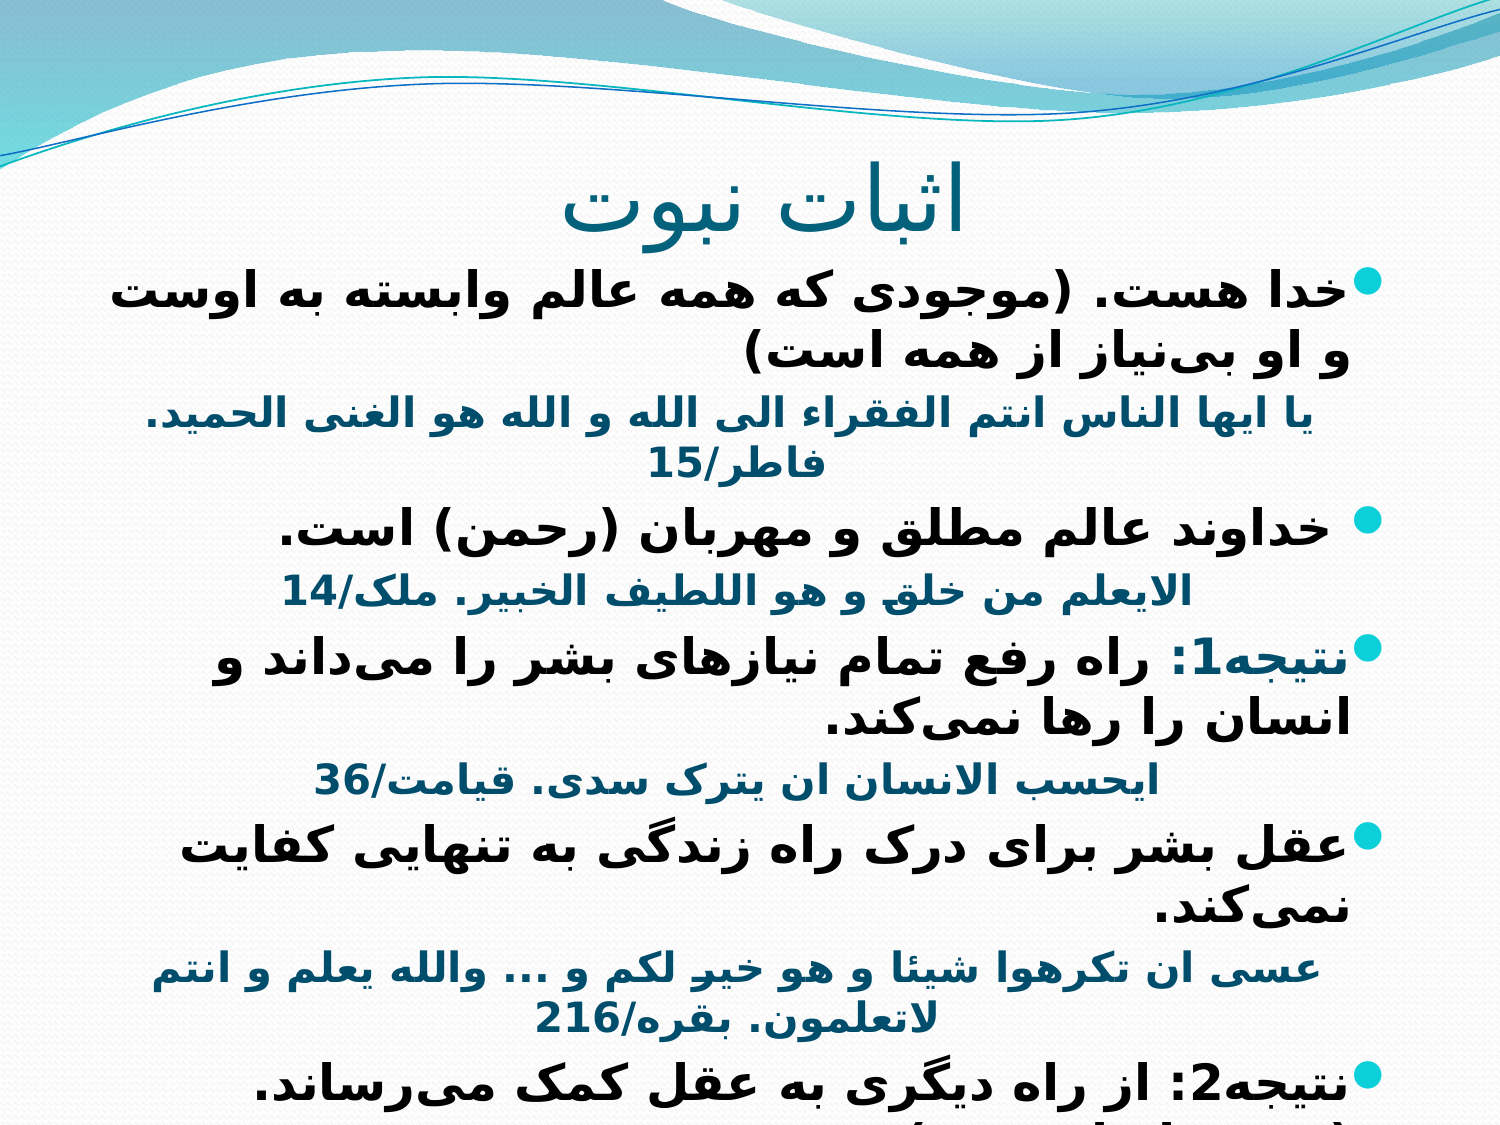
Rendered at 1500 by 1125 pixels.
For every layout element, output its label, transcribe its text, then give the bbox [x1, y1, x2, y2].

title اثبات نبوت [74, 115, 1426, 251]
list خدا هست. (موجودی که همه عالم وابسته به اوست و او بی‌نیاز از همه است) یا ایها الناس انتم الفقراء الی الله و الله هو الغنی الحمید. فاطر/15 خداوند عالم مطلق و مهربان (رحمن) است. الایعلم من خلق و هو اللطیف الخبیر. ملک/14 نتیجه1: راه رفع تمام نیازهای بشر را می‌داند و انسان را رها نمی‌کند. ایحسب الانسان ان یترک سدی. قیامت/36 عقل بشر برای درک راه زندگی به تنهایی کفایت نمی‌کند. عسی ان تکرهوا شیئا و هو خیر لکم و ... والله یعلم و انتم لاتعلمون. بقره/216 نتیجه2: از راه دیگری به عقل کمک می‌رساند. (وحی. اصل نبوت) الرحمن علم القرآن. رحمن/1-2 ان ربکم الرحمن فاتبعونی و اطیعوا امری. طه/90 مایاتیهم من ذکر من الرحمن محدث الا استمعوه و هم یلعبون. شعرا/5 [62, 249, 1413, 1033]
